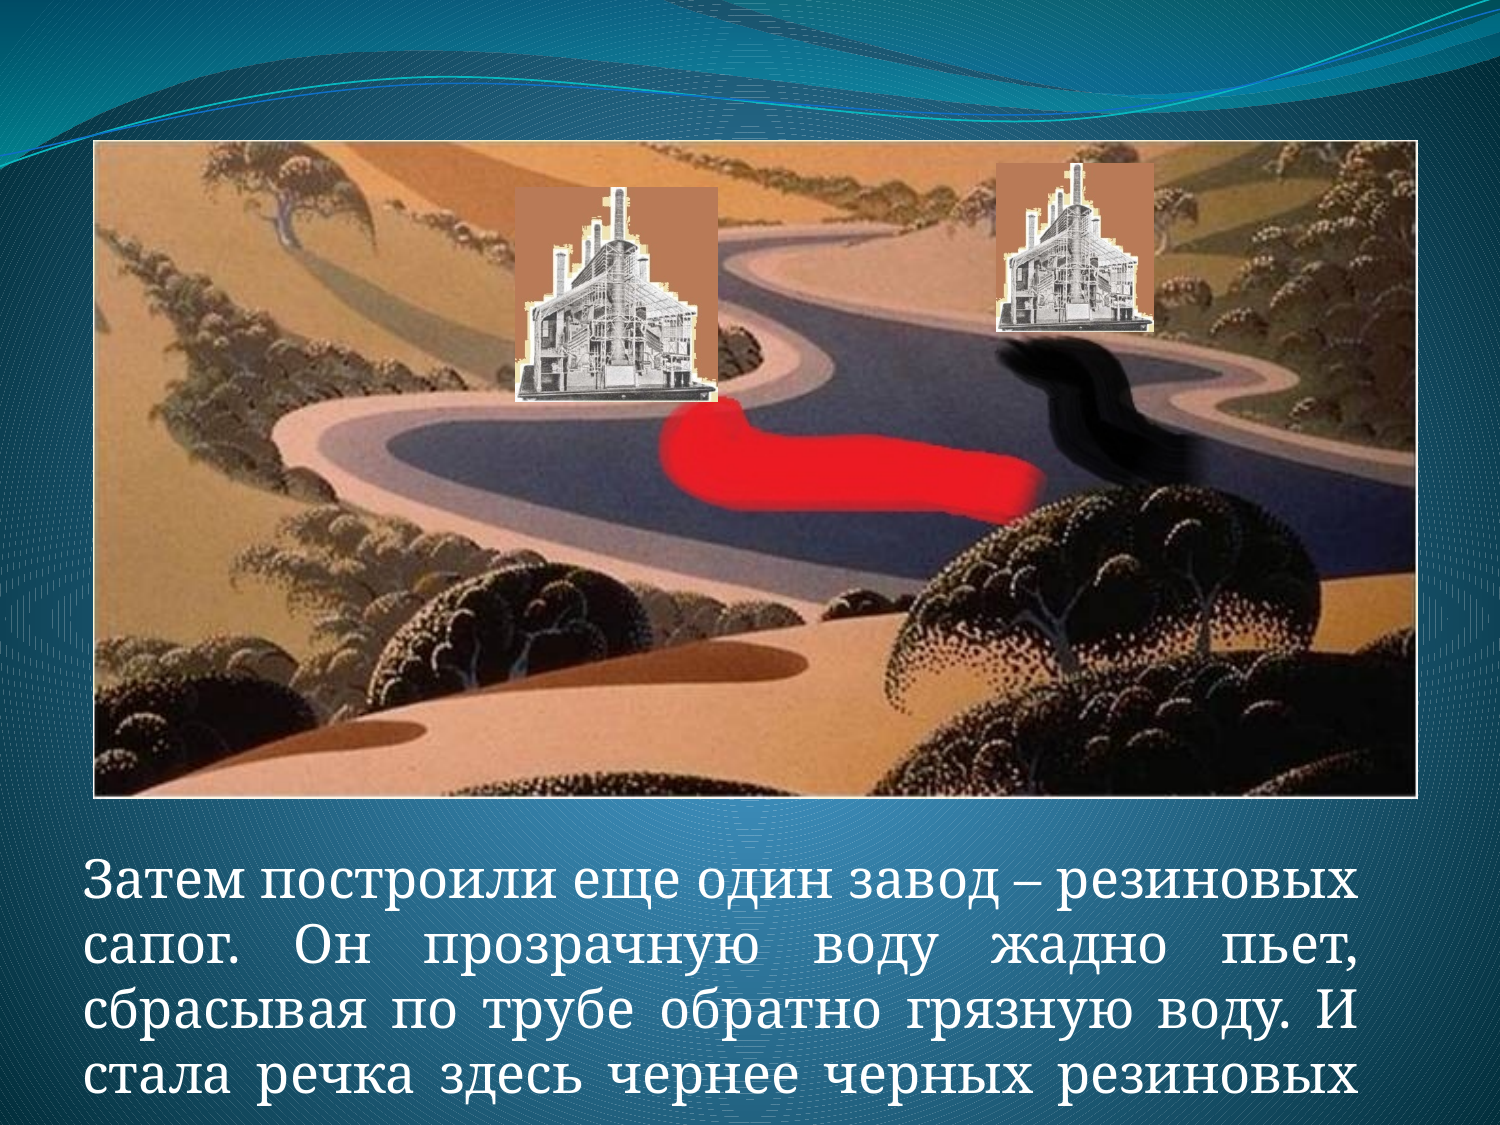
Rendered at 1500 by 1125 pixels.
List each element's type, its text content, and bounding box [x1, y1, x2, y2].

picture [93, 140, 1419, 800]
subtitle Затем построили еще один завод – резиновых сапог. Он прозрачную воду жадно пьет, сбрасывая по трубе обратно грязную воду. И стала речка здесь чернее черных резиновых сапог. [82, 837, 1371, 1125]
